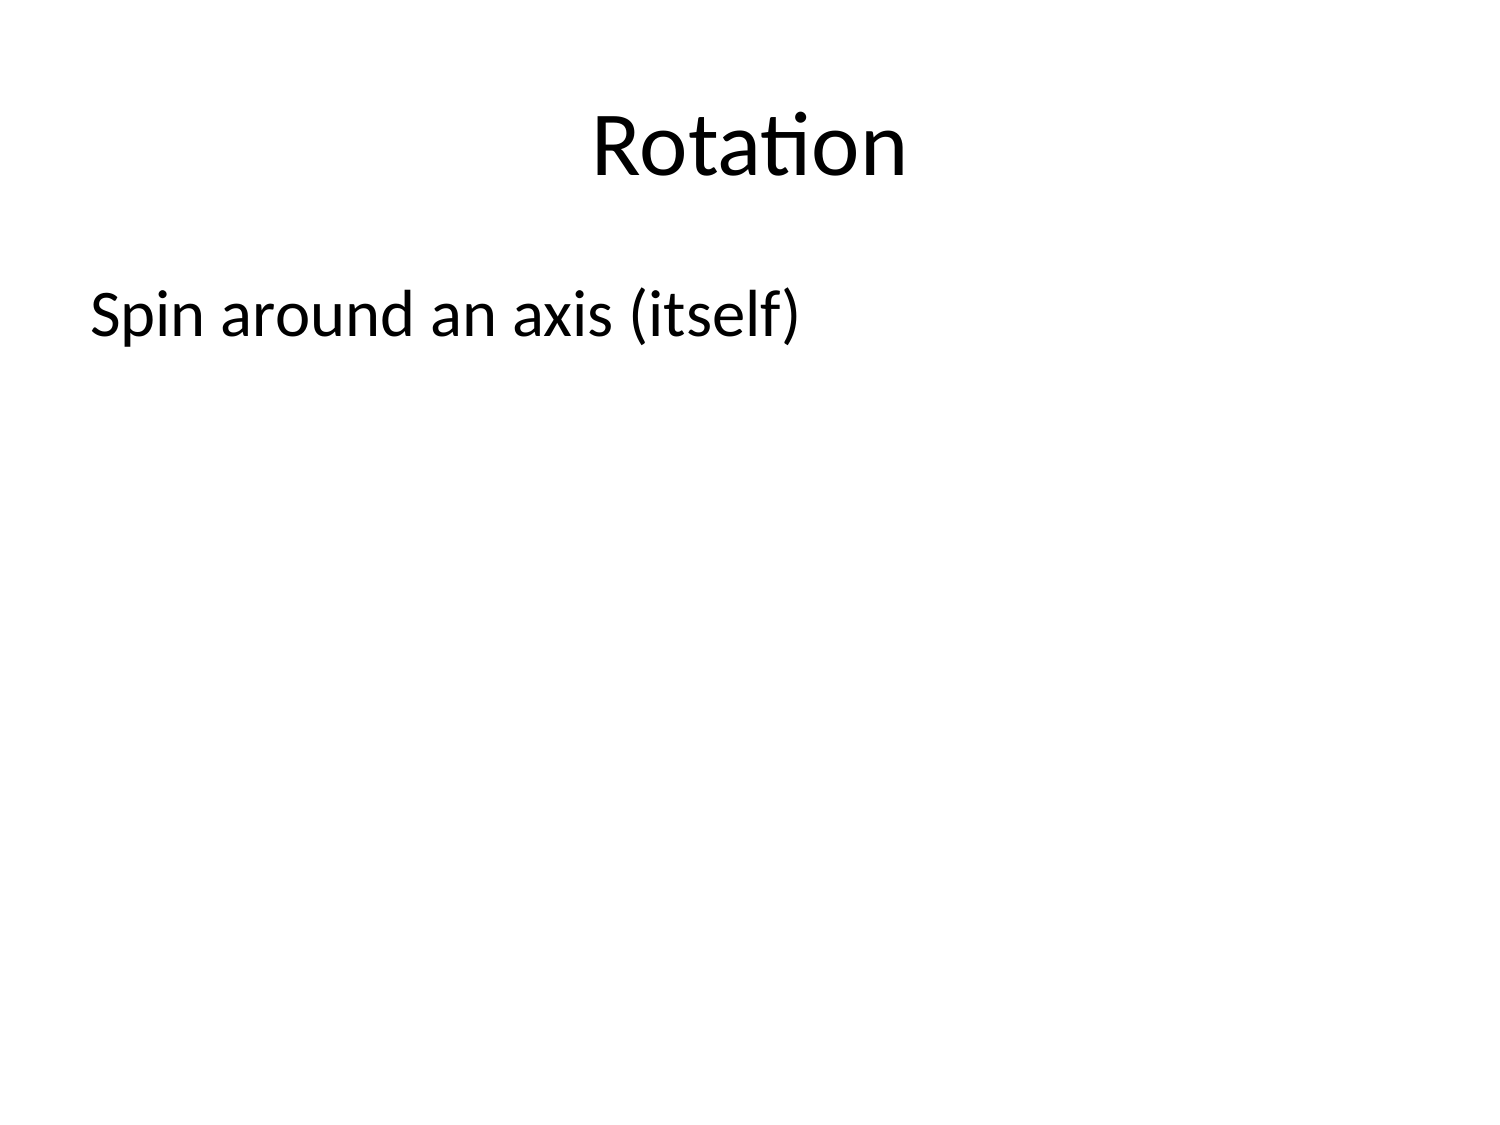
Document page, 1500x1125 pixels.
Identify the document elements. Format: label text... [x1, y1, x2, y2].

list Spin around an axis (itself) [75, 262, 1425, 1005]
title Rotation [75, 45, 1425, 233]
